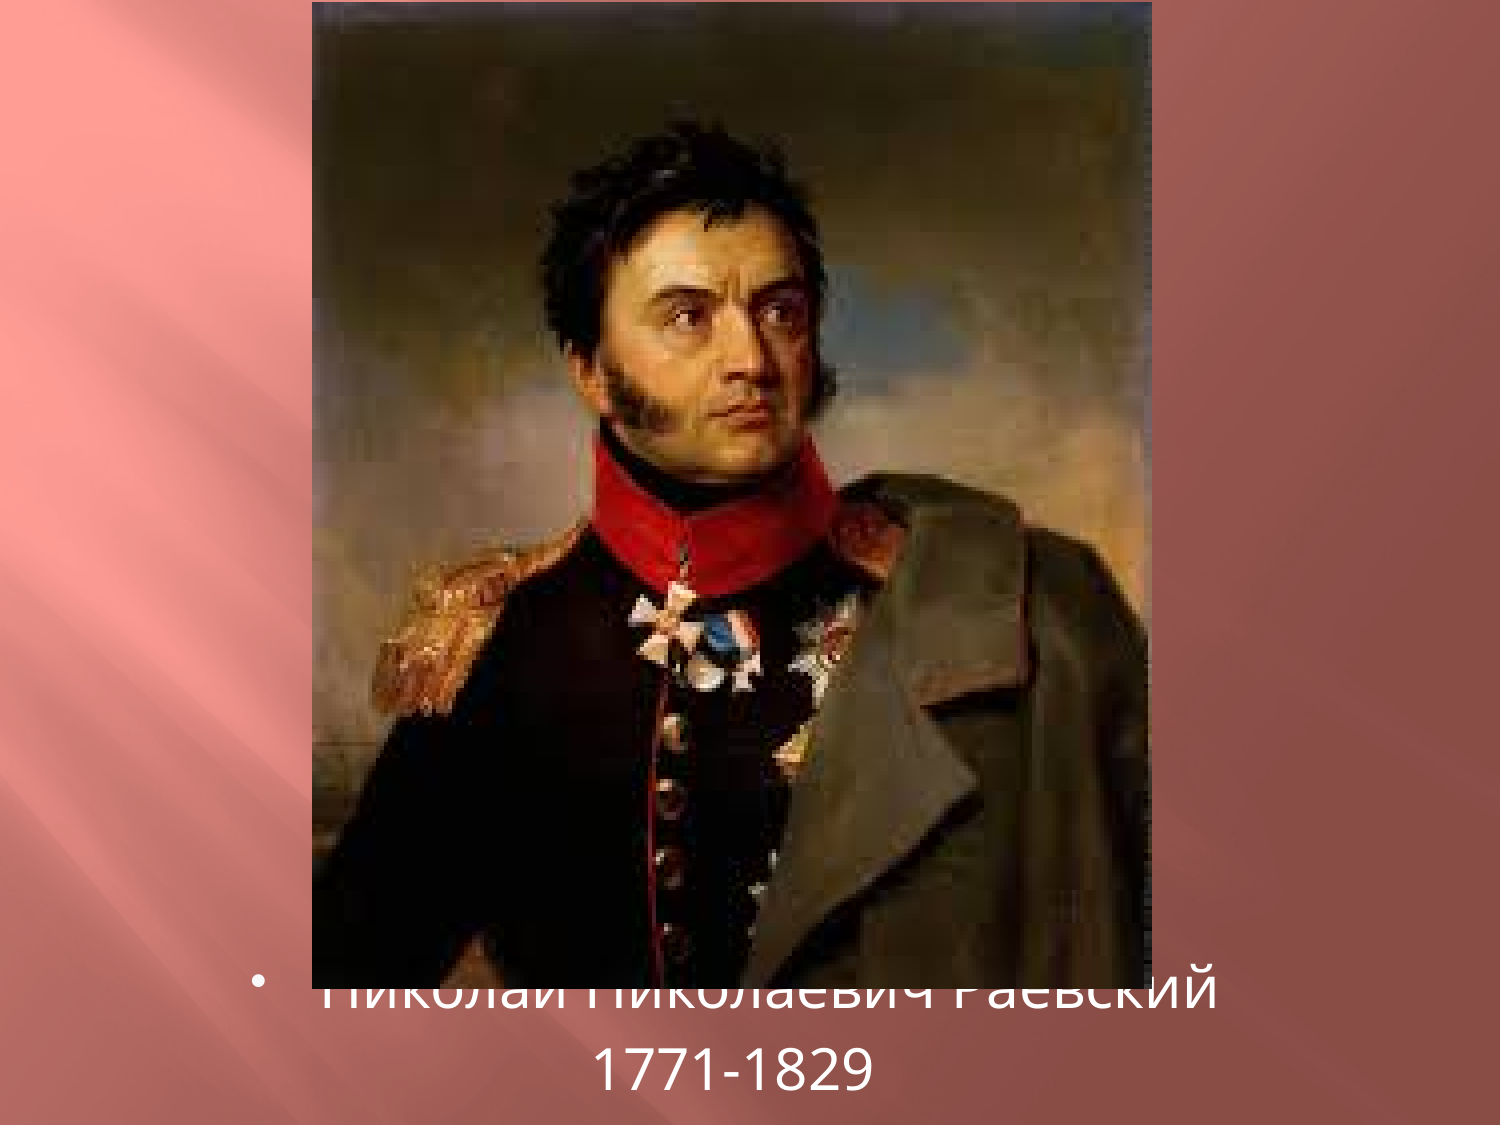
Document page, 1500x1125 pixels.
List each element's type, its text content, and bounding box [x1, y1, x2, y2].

picture [312, 2, 1152, 989]
list Николай Николаевич Раевский 1771-1829 [57, 290, 1408, 1125]
